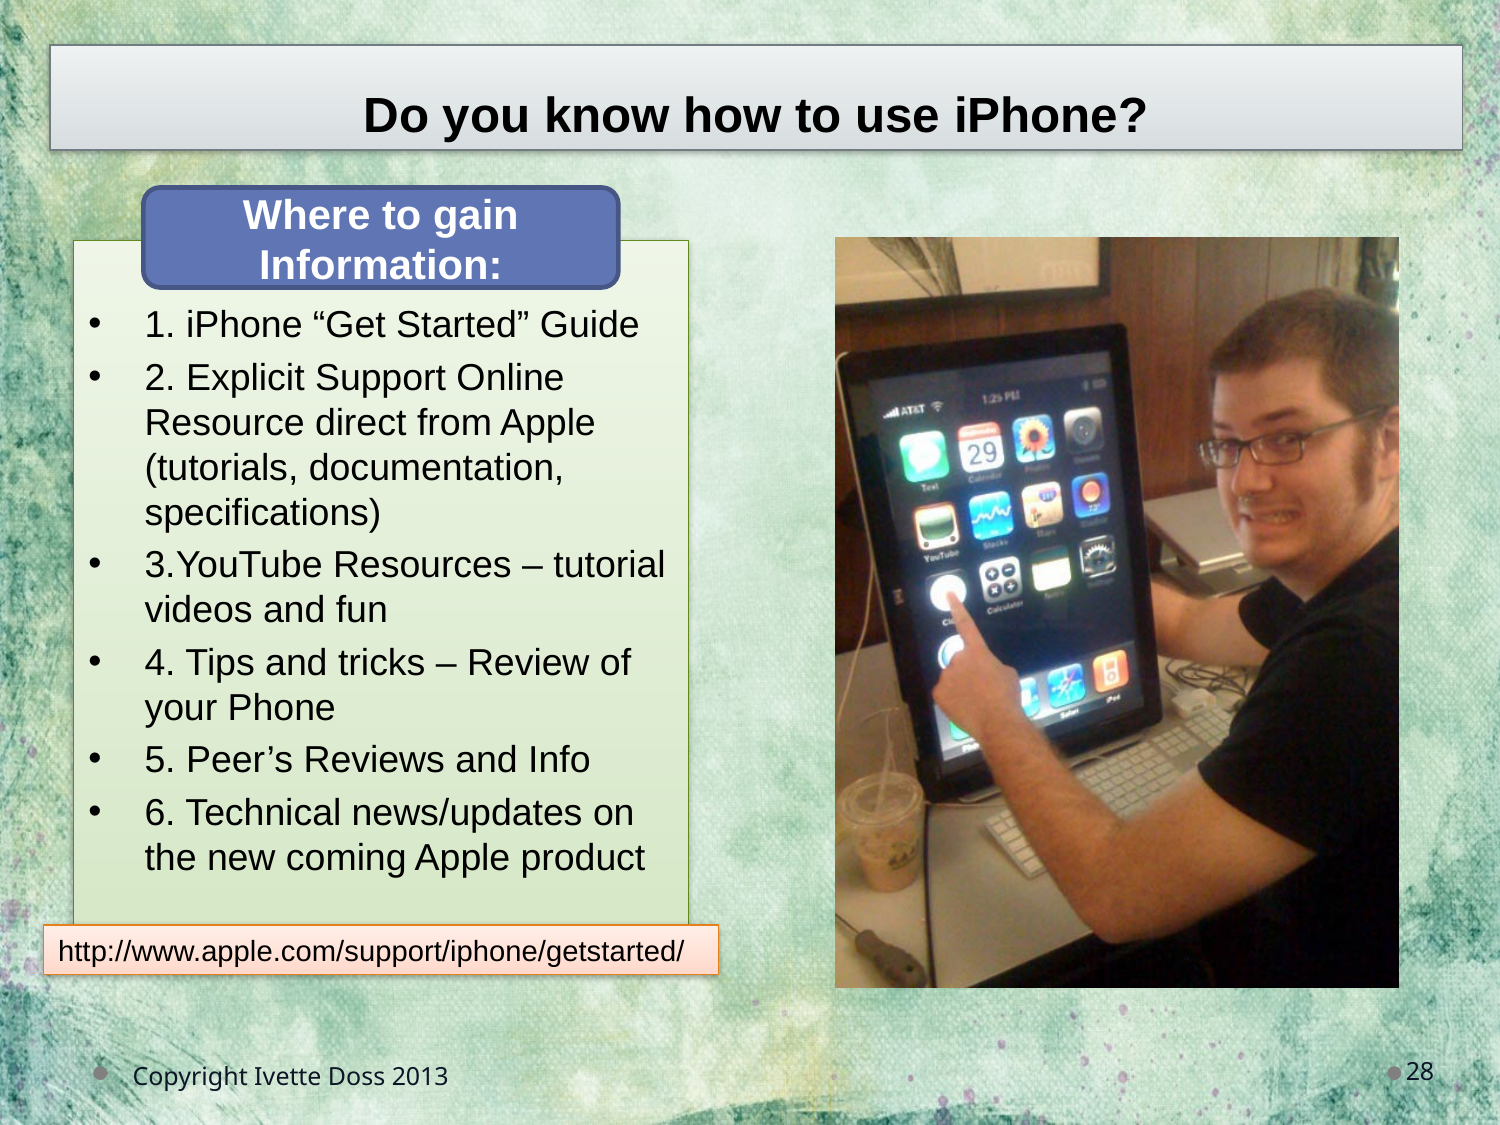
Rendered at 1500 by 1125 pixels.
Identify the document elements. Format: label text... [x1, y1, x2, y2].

text_box Where to gain Information: [141, 185, 621, 290]
title Do you know how to use iPhone? [49, 44, 1463, 151]
list 1. iPhone “Get Started” Guide 2. Explicit Support Online Resource direct from Apple (tutorials, documentation, specifications) 3.YouTube Resources – tutorial videos and fun 4. Tips and tricks – Review of your Phone 5. Peer’s Reviews and Info 6. Technical news/updates on the new coming Apple product [73, 240, 689, 922]
text_box http://www.apple.com/support/iphone/getstarted/ [43, 924, 719, 975]
picture [0, 0, 1500, 1125]
footer Copyright Ivette Doss 2013 [125, 1050, 688, 1100]
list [835, 237, 1399, 988]
slide_number 28 [1401, 1042, 1494, 1103]
